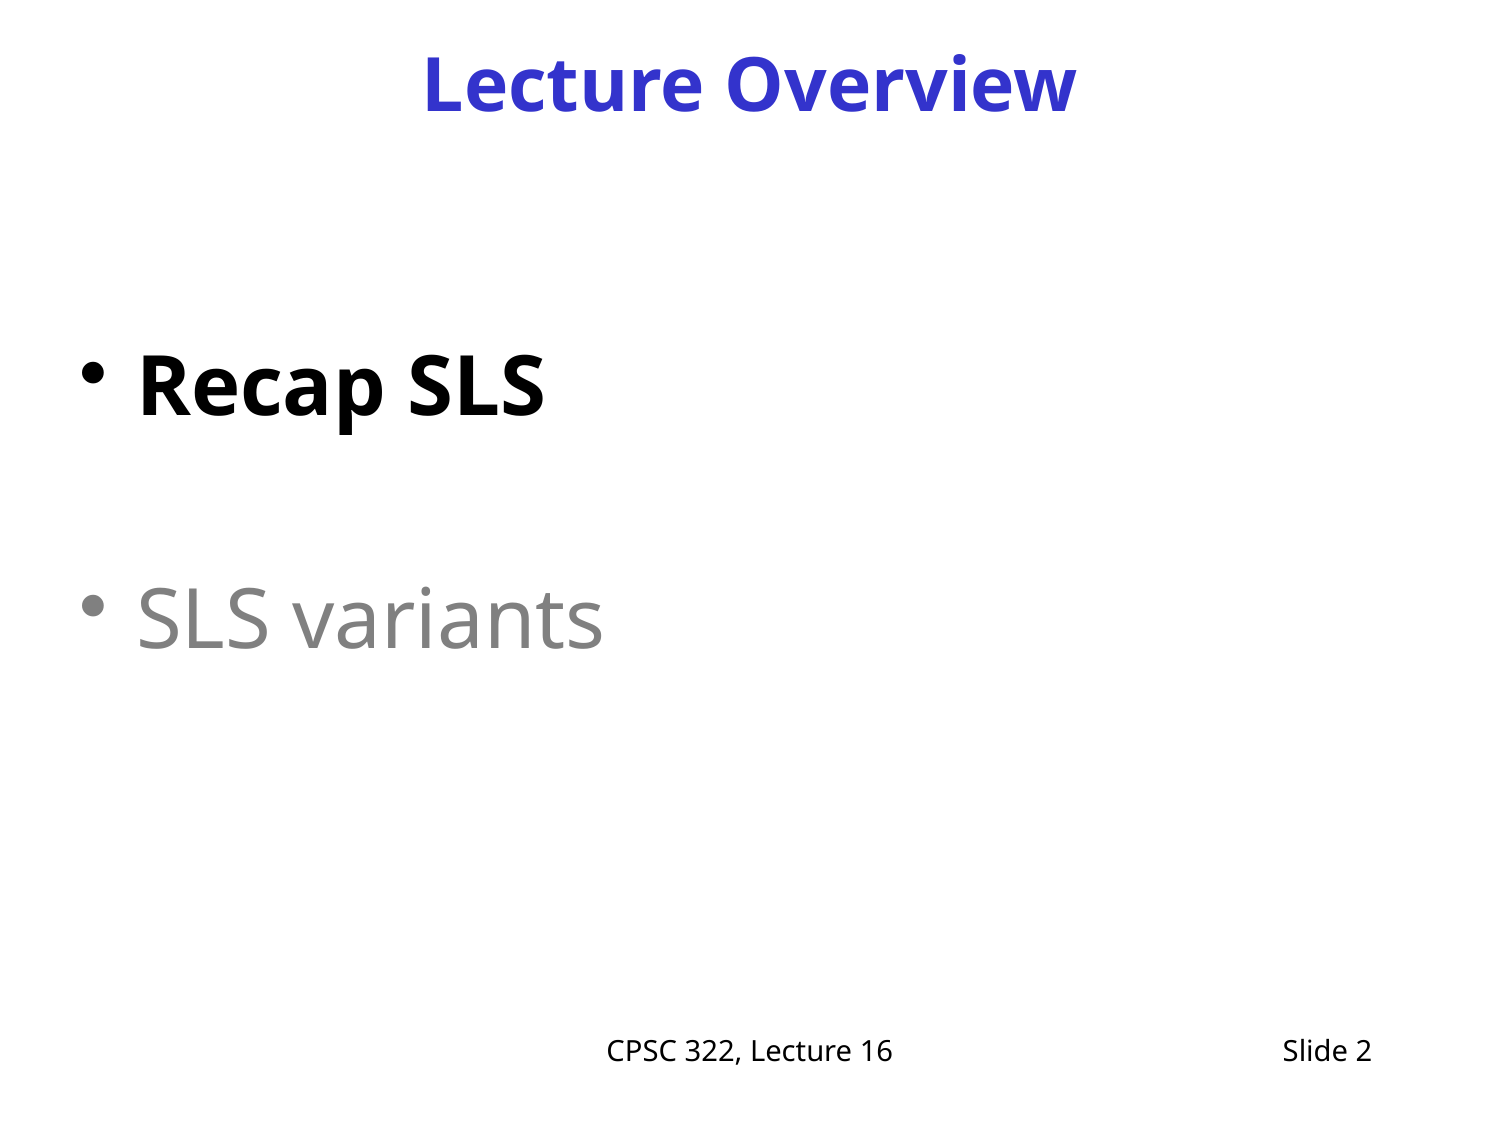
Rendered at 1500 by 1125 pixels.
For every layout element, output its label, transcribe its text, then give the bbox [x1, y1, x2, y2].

slide_number Slide 2 [1074, 1024, 1388, 1101]
title Lecture Overview [49, 24, 1451, 138]
list Recap SLS SLS variants [64, 207, 1453, 946]
footer CPSC 322, Lecture 16 [512, 1024, 988, 1101]
